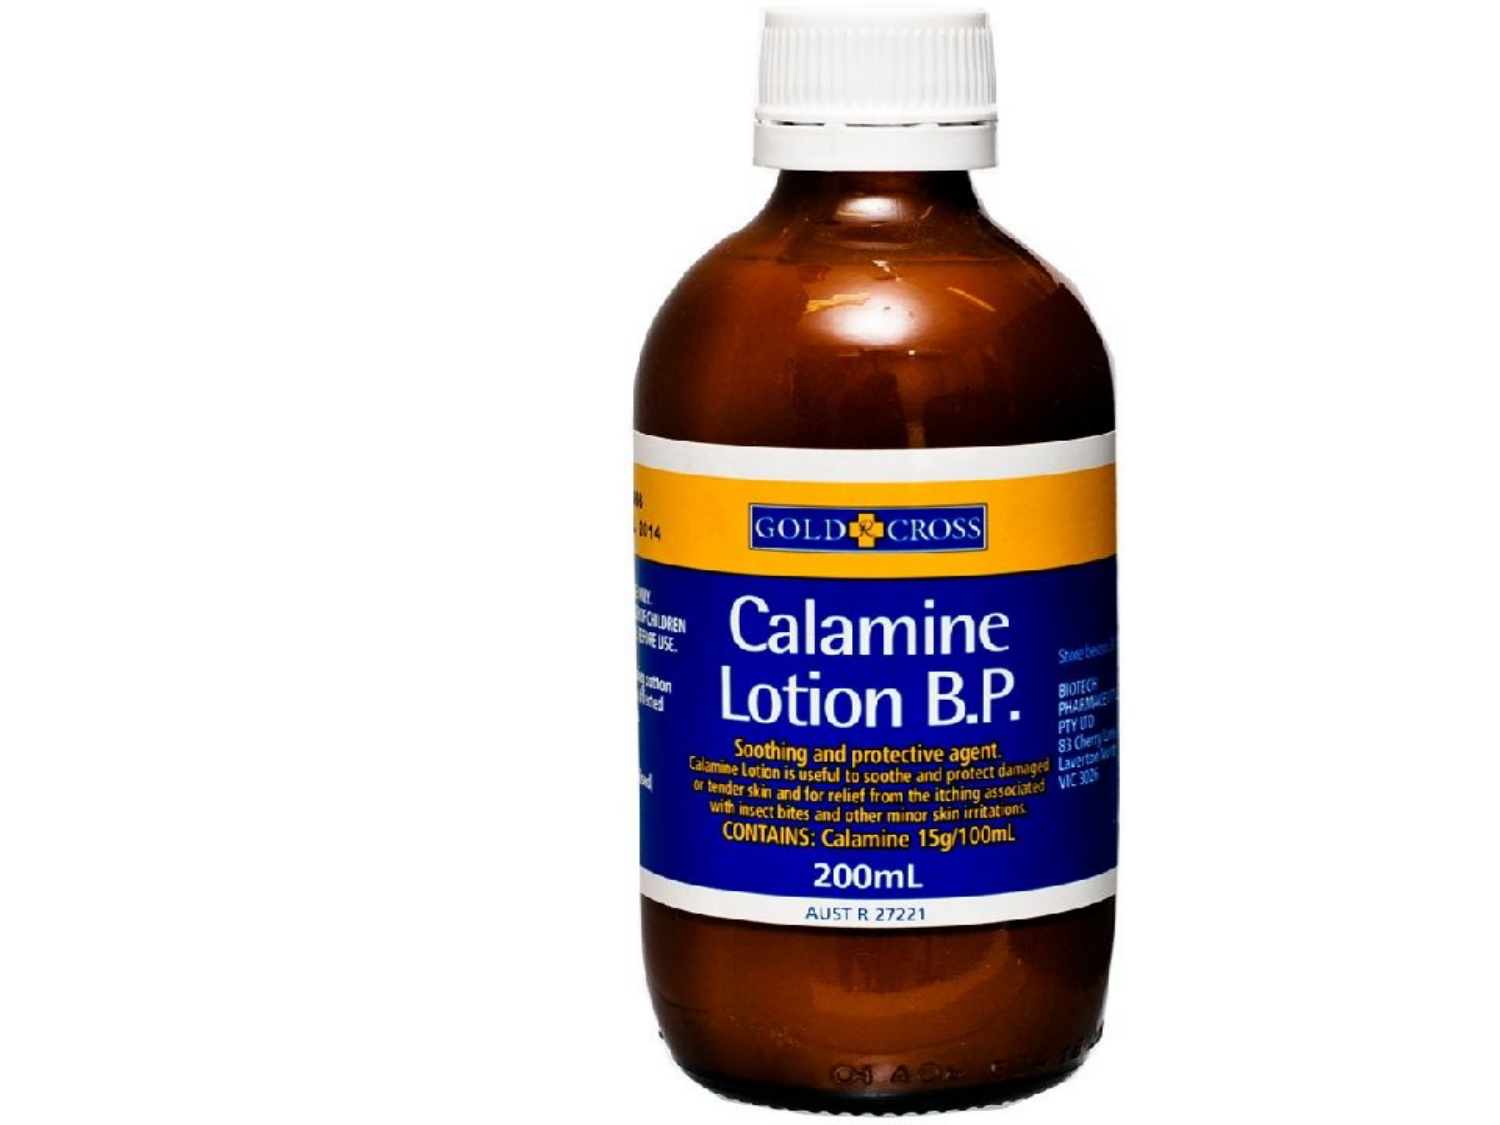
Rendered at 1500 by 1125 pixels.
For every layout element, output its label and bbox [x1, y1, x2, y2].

picture [249, 0, 1500, 1125]
